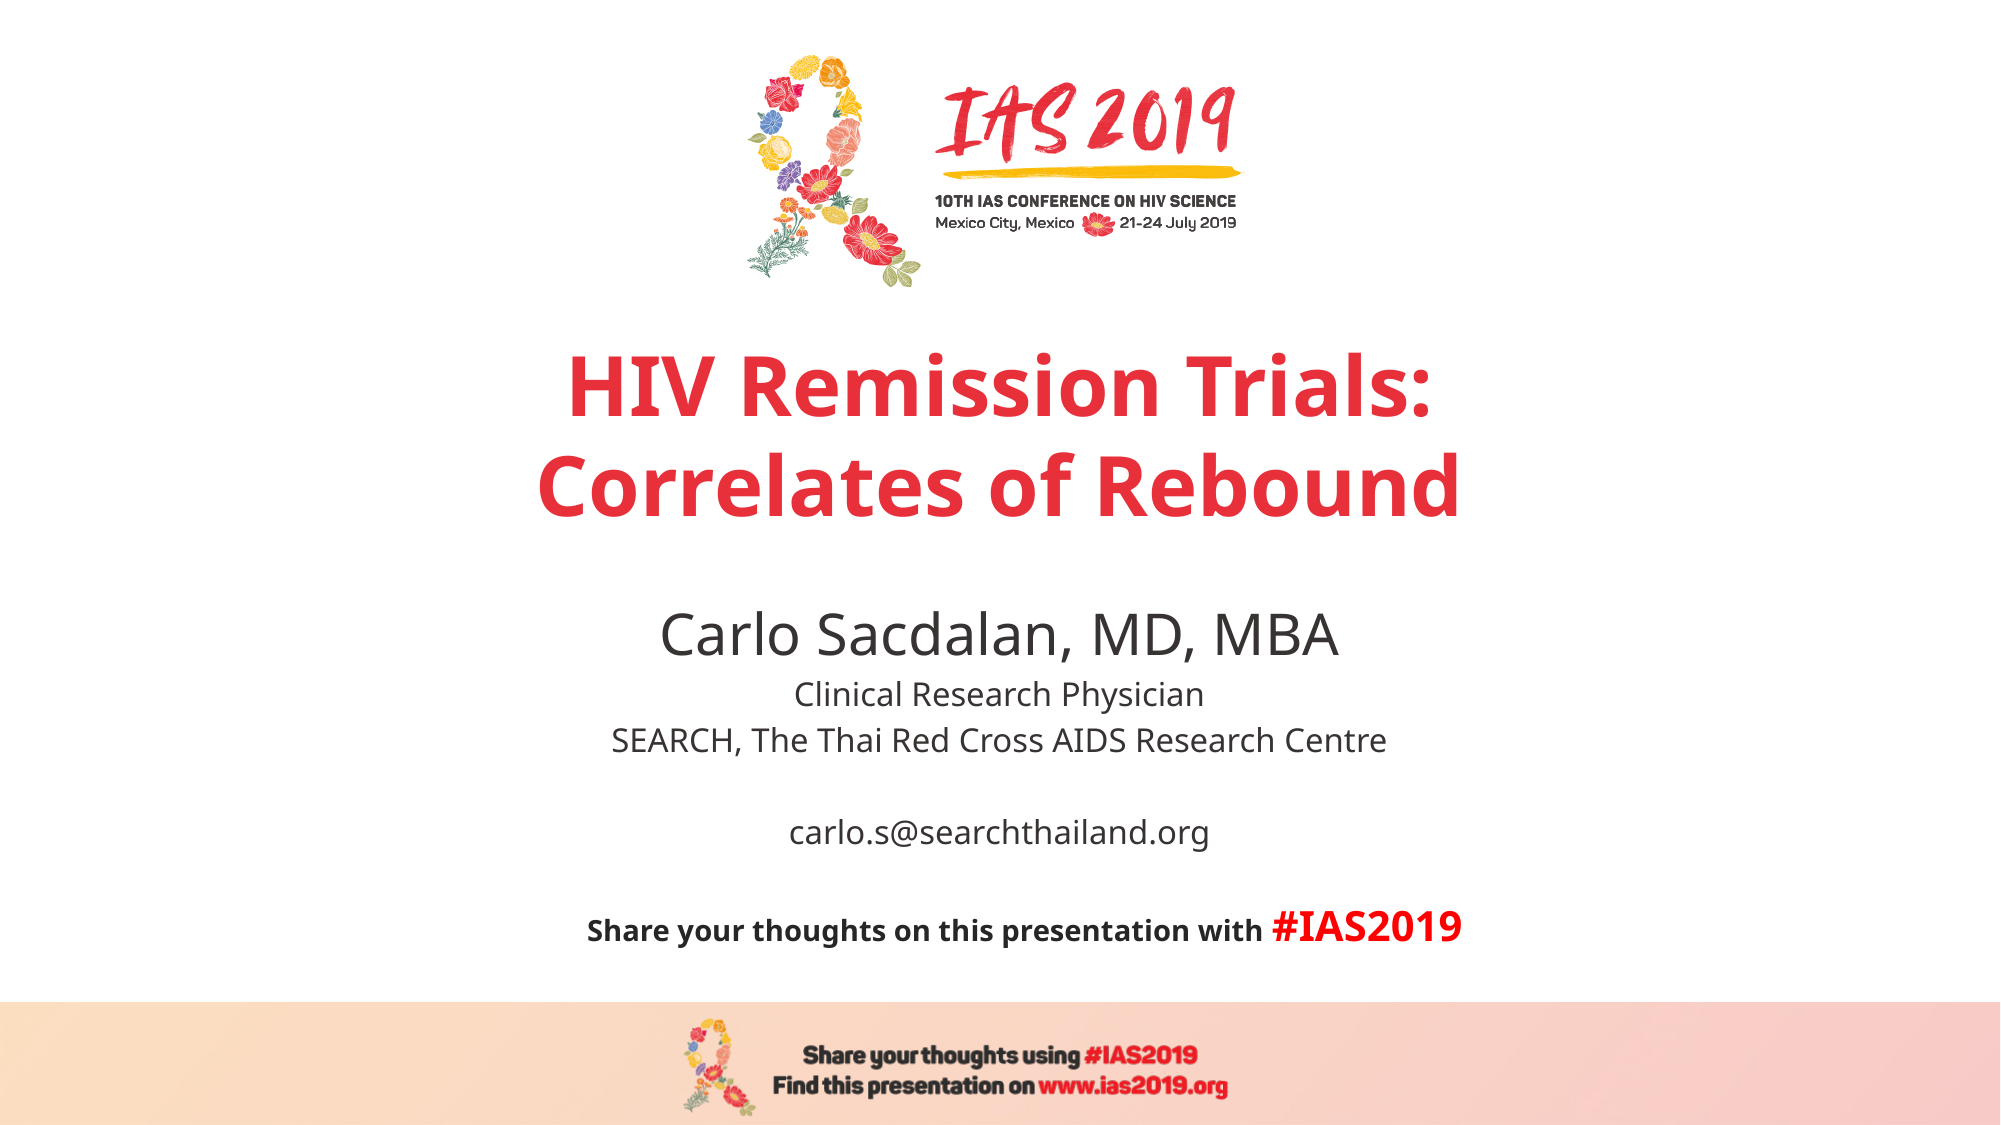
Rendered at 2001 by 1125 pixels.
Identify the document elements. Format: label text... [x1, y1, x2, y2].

picture [0, 1002, 2001, 1125]
subtitle Carlo Sacdalan, MD, MBA Clinical Research Physician SEARCH, The Thai Red Cross AIDS Research Centre carlo.s@searchthailand.org [300, 590, 1700, 860]
picture [674, 17, 1326, 312]
text_box Share your thoughts on this presentation with #IAS2019 [324, 892, 1725, 982]
title HIV Remission Trials: Correlates of Rebound [150, 312, 1850, 554]
